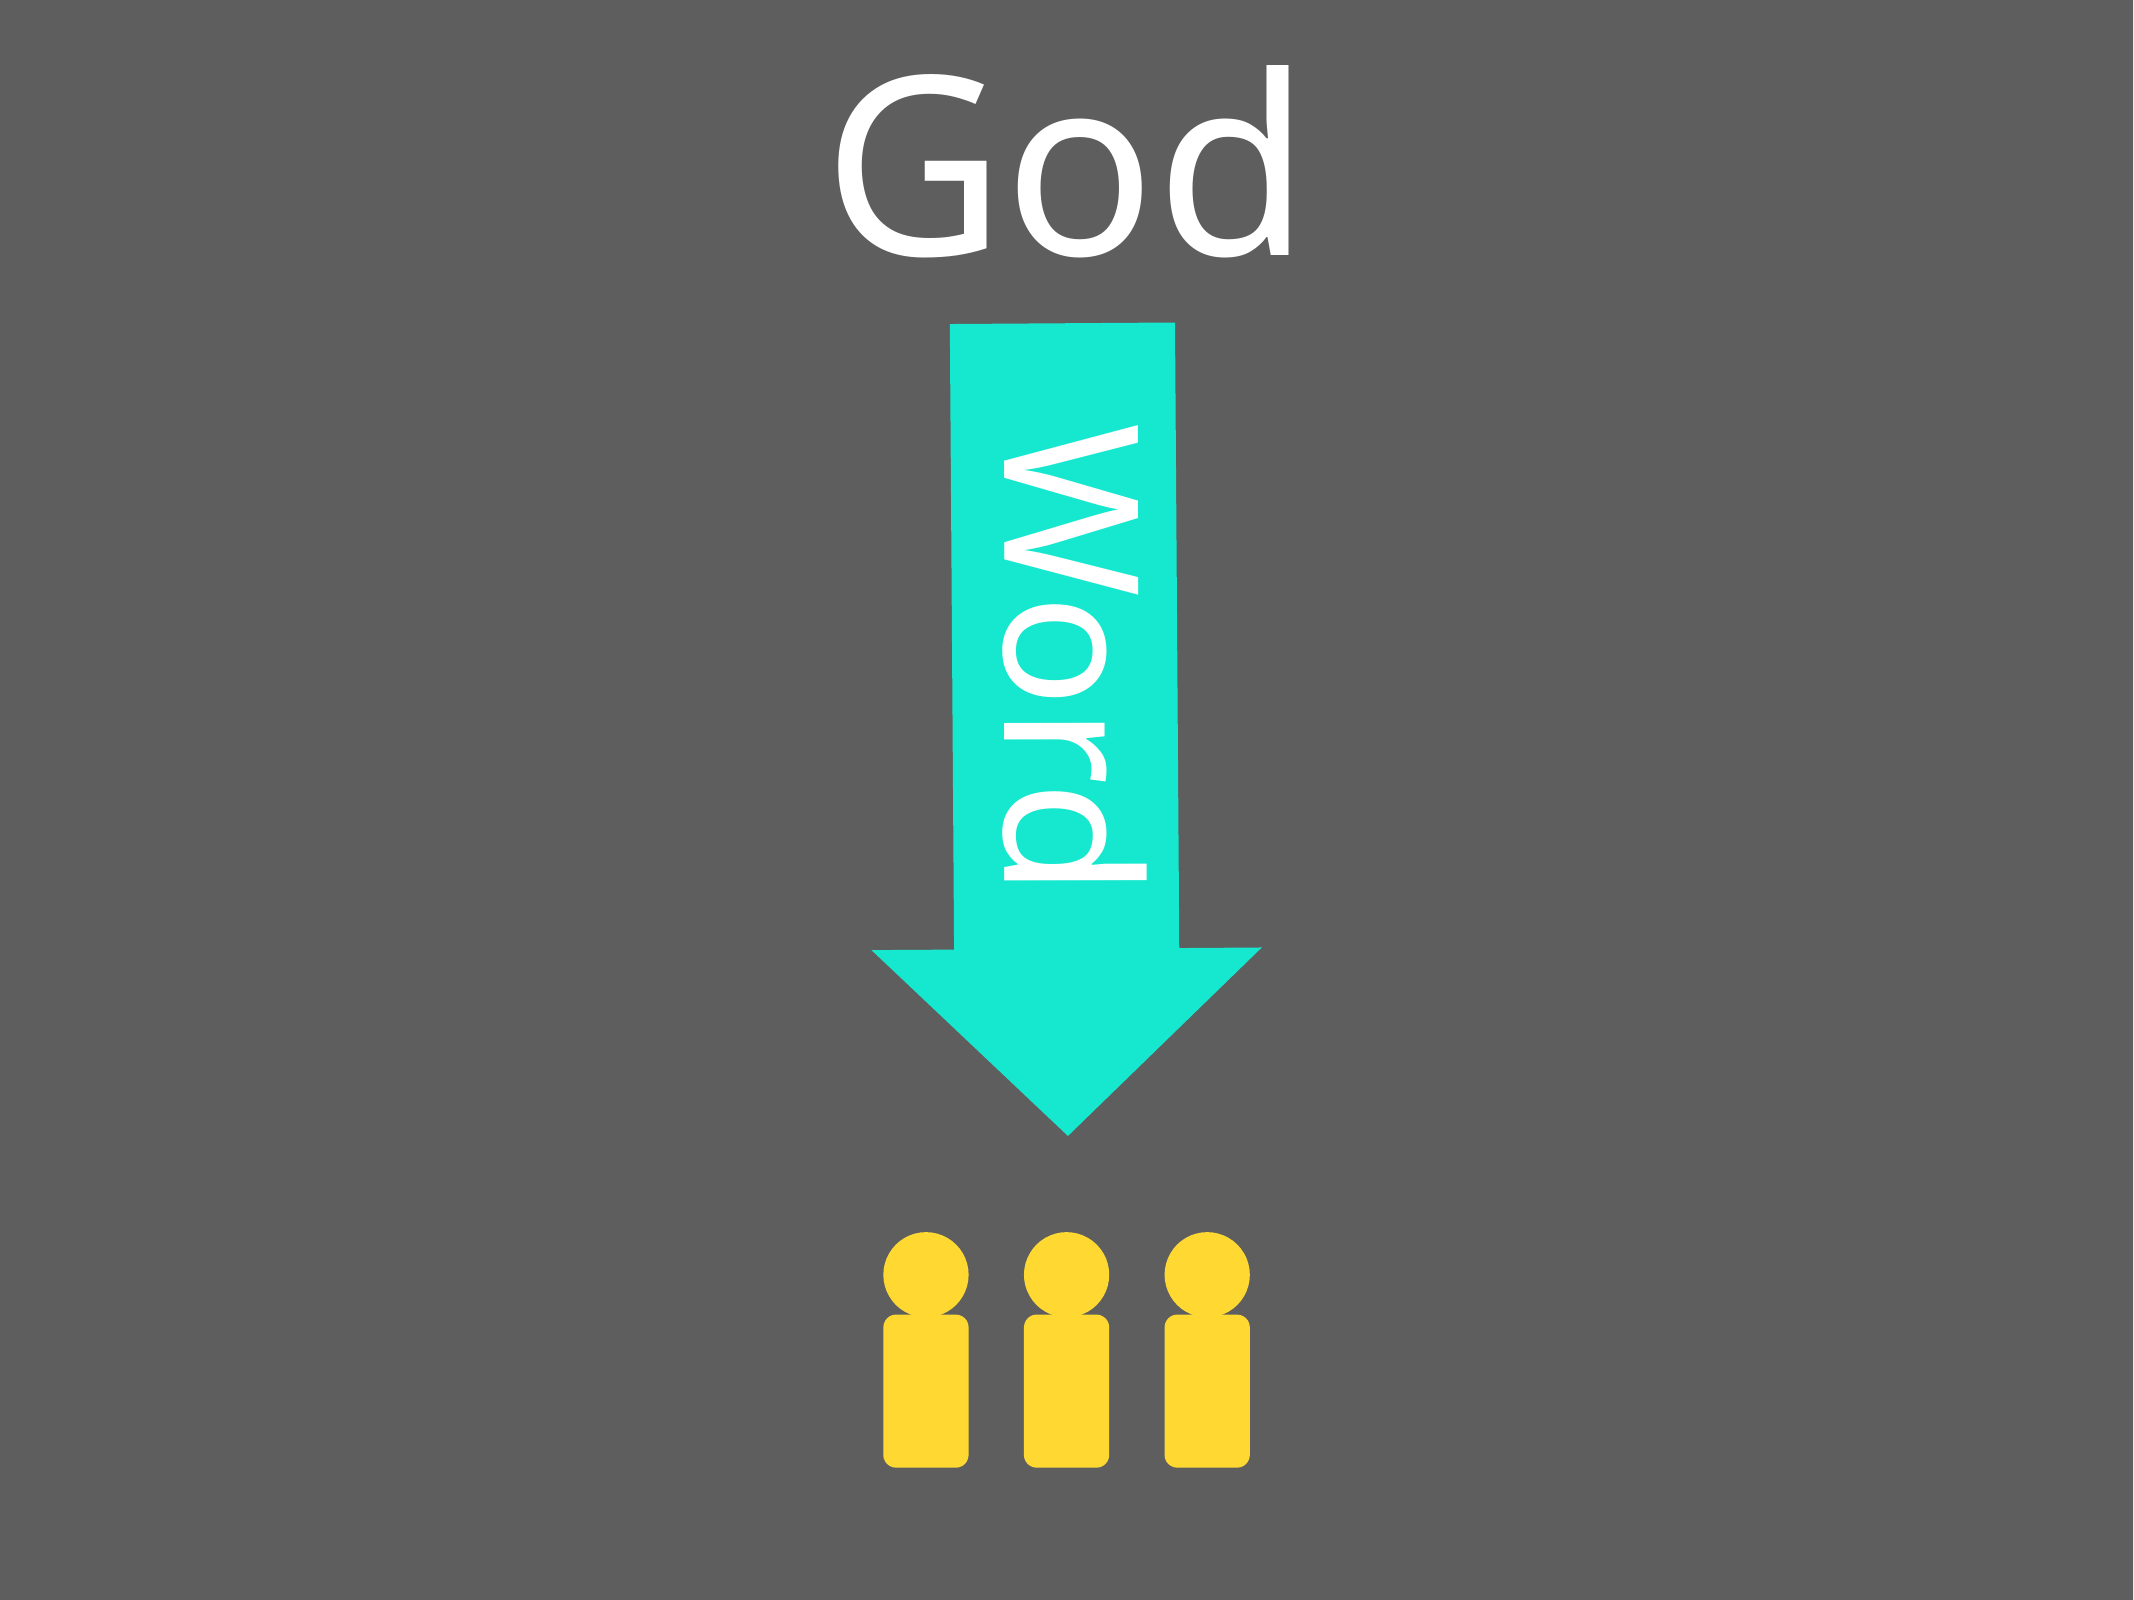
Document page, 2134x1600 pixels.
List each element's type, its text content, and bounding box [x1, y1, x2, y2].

text_box [0, 0, 2134, 1600]
text_box God [548, 0, 1585, 314]
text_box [883, 1231, 1251, 1468]
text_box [866, 141, 1264, 1179]
